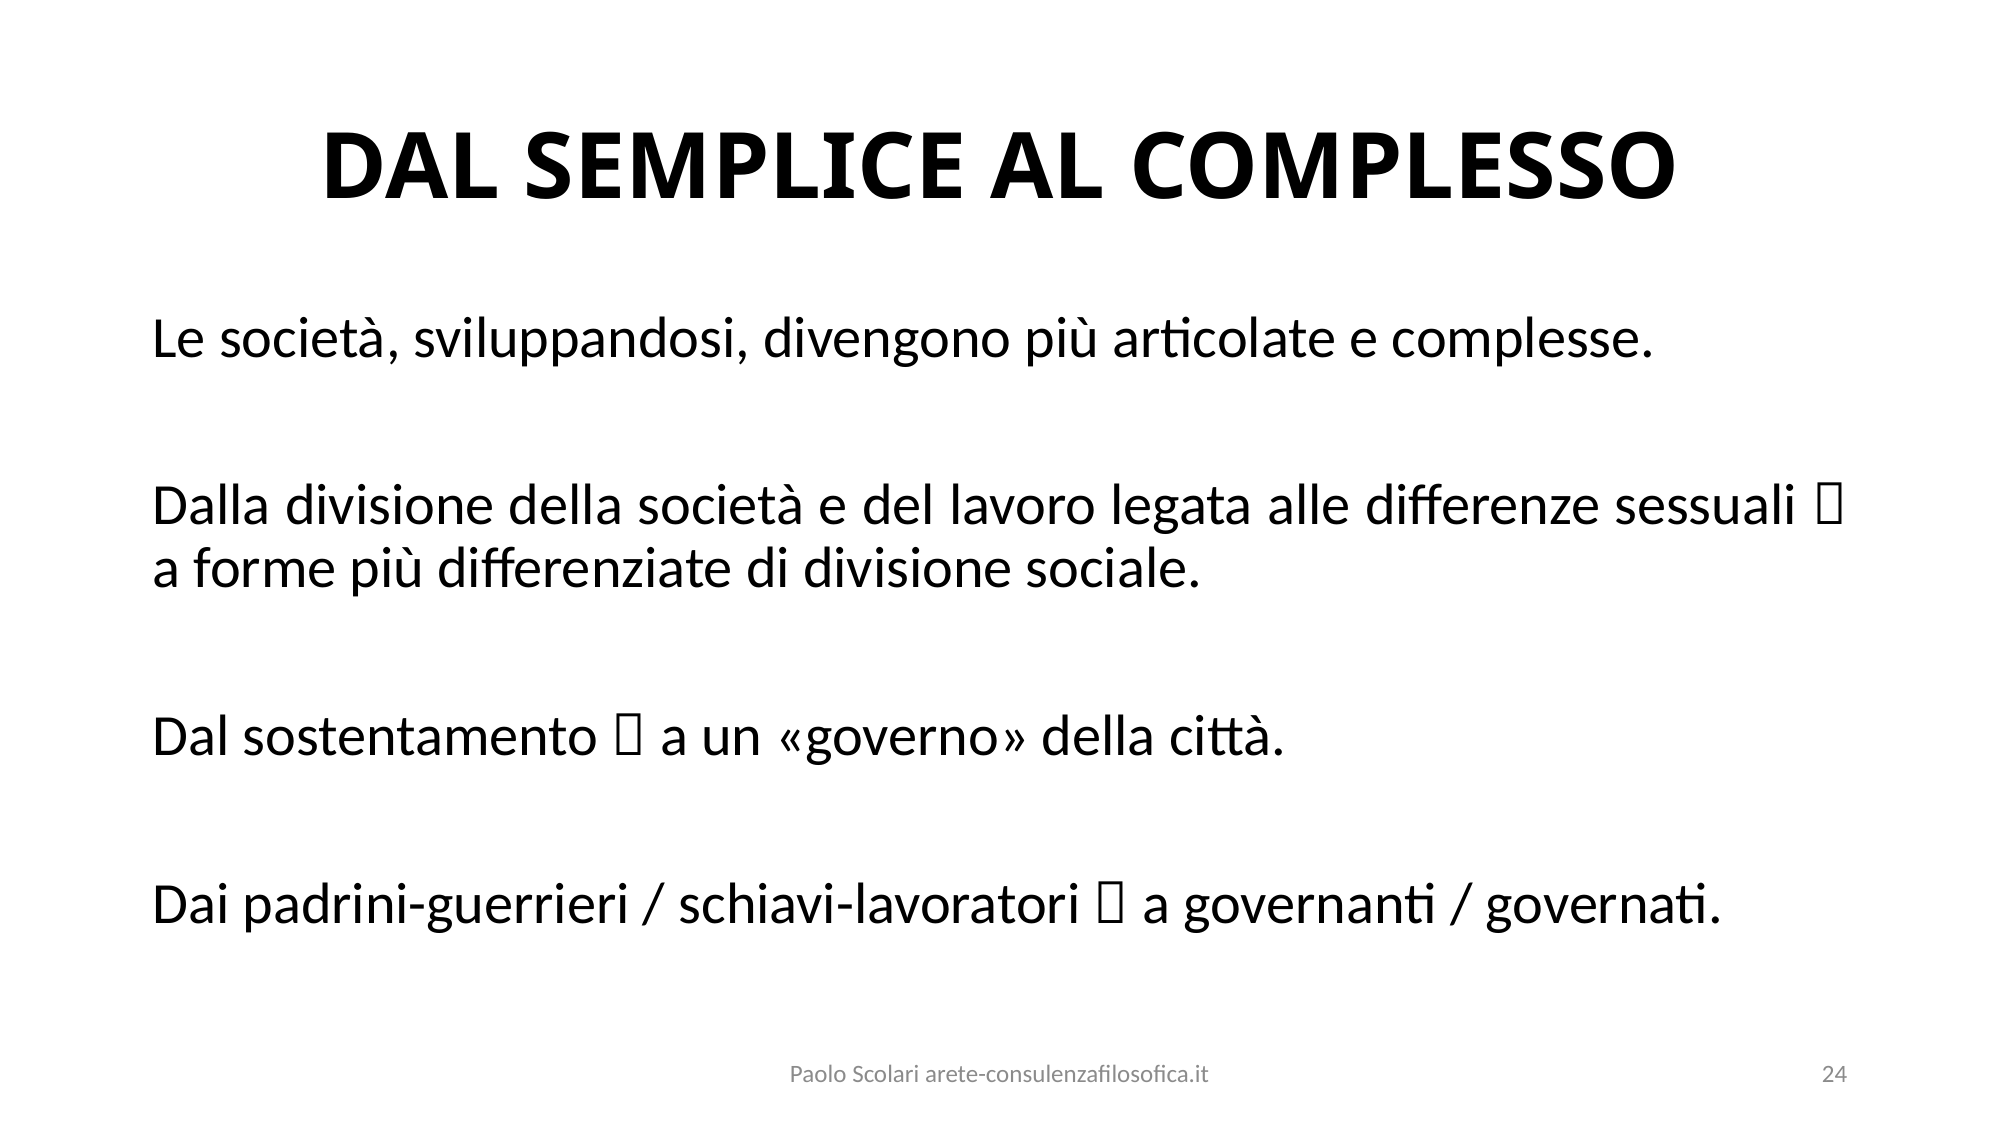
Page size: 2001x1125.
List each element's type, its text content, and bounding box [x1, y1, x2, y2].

title DAL SEMPLICE AL COMPLESSO [137, 59, 1863, 278]
list Le società, sviluppandosi, divengono più articolate e complesse. Dalla divisione della società e del lavoro legata alle differenze sessuali  a forme più differenziate di divisione sociale. Dal sostentamento  a un «governo» della città. Dai padrini-guerrieri / schiavi-lavoratori  a governanti / governati. [137, 299, 1863, 1014]
slide_number 24 [1412, 1042, 1863, 1103]
footer Paolo Scolari arete-consulenzafilosofica.it [662, 1042, 1338, 1103]
